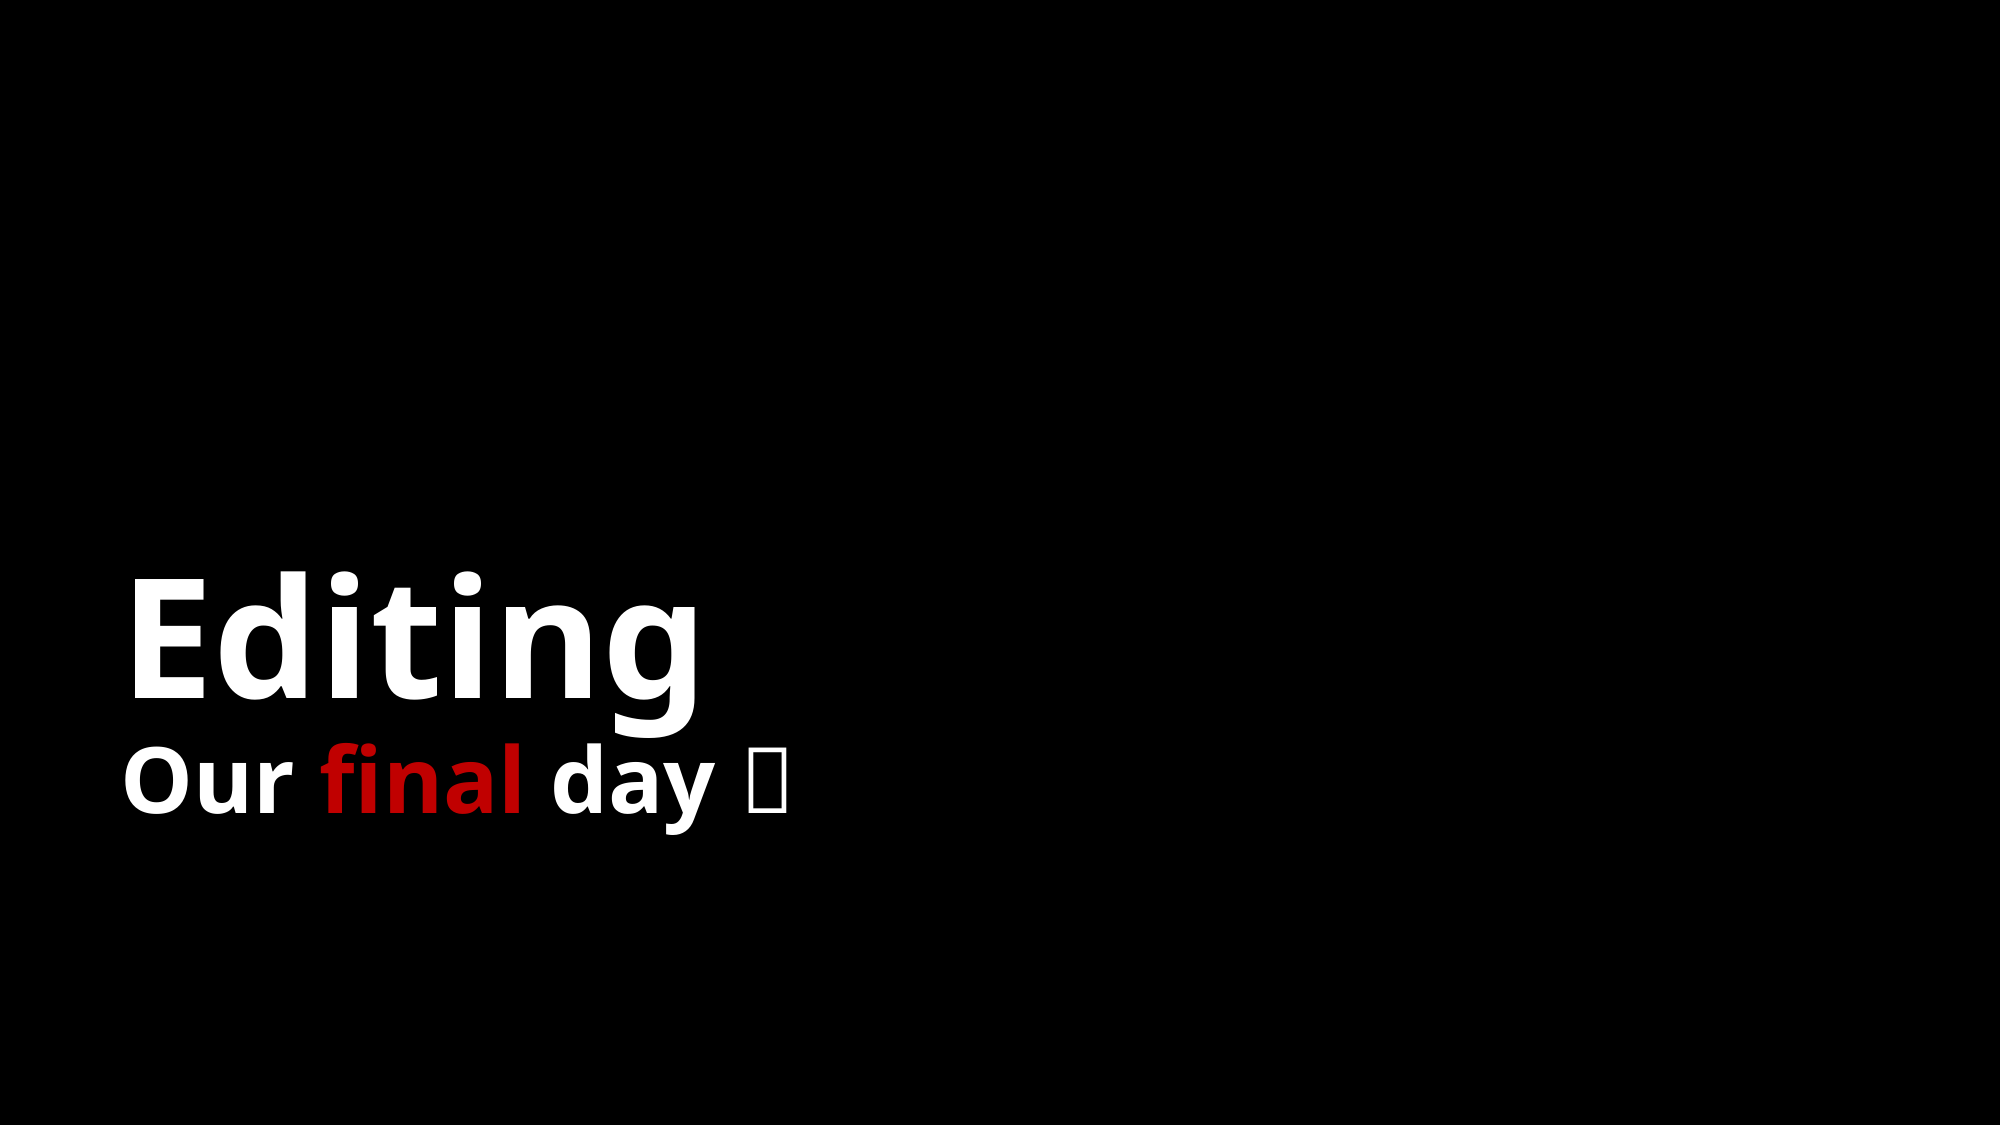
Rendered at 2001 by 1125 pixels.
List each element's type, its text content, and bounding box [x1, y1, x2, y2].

title Editing Our final day  [105, 642, 1793, 841]
